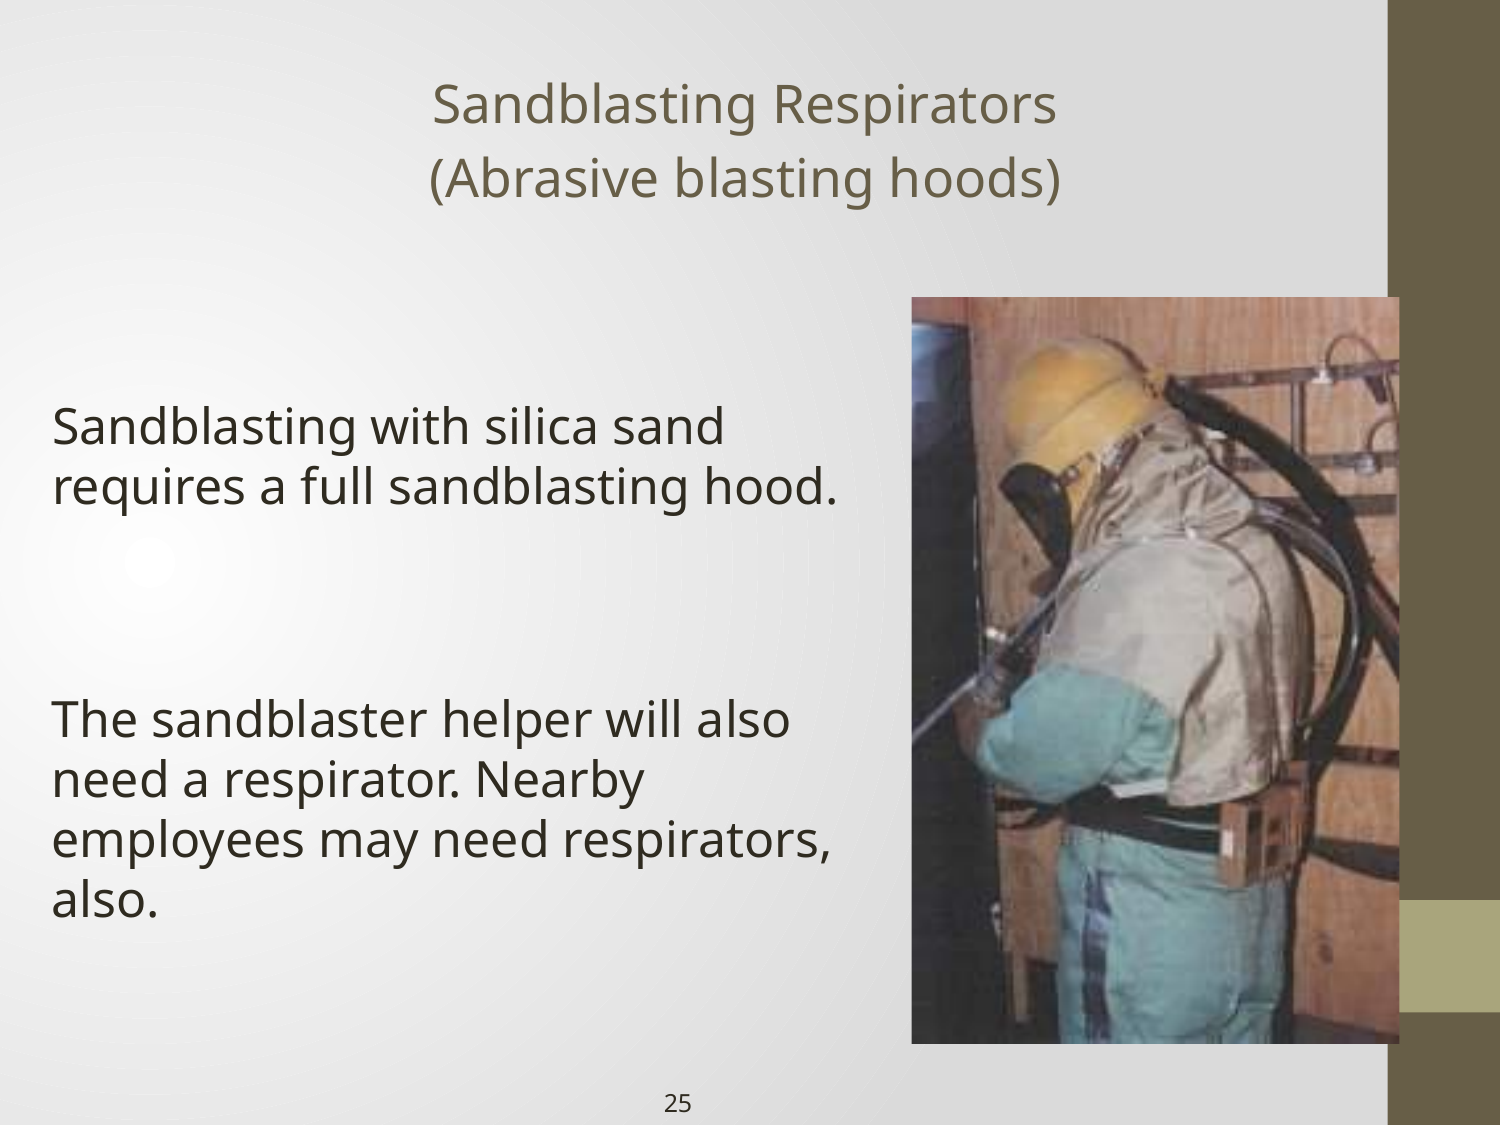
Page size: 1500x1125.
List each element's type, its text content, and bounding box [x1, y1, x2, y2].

text_box Sandblasting with silica sand requires a full sandblasting hood. [37, 387, 857, 523]
text_box The sandblaster helper will also need a respirator. Nearby employees may need respirators, also. [36, 679, 857, 935]
picture [911, 296, 1400, 1044]
text_box 25 [648, 1079, 773, 1125]
list Sandblasting Respirators (Abrasive blasting hoods) [99, 62, 1375, 218]
